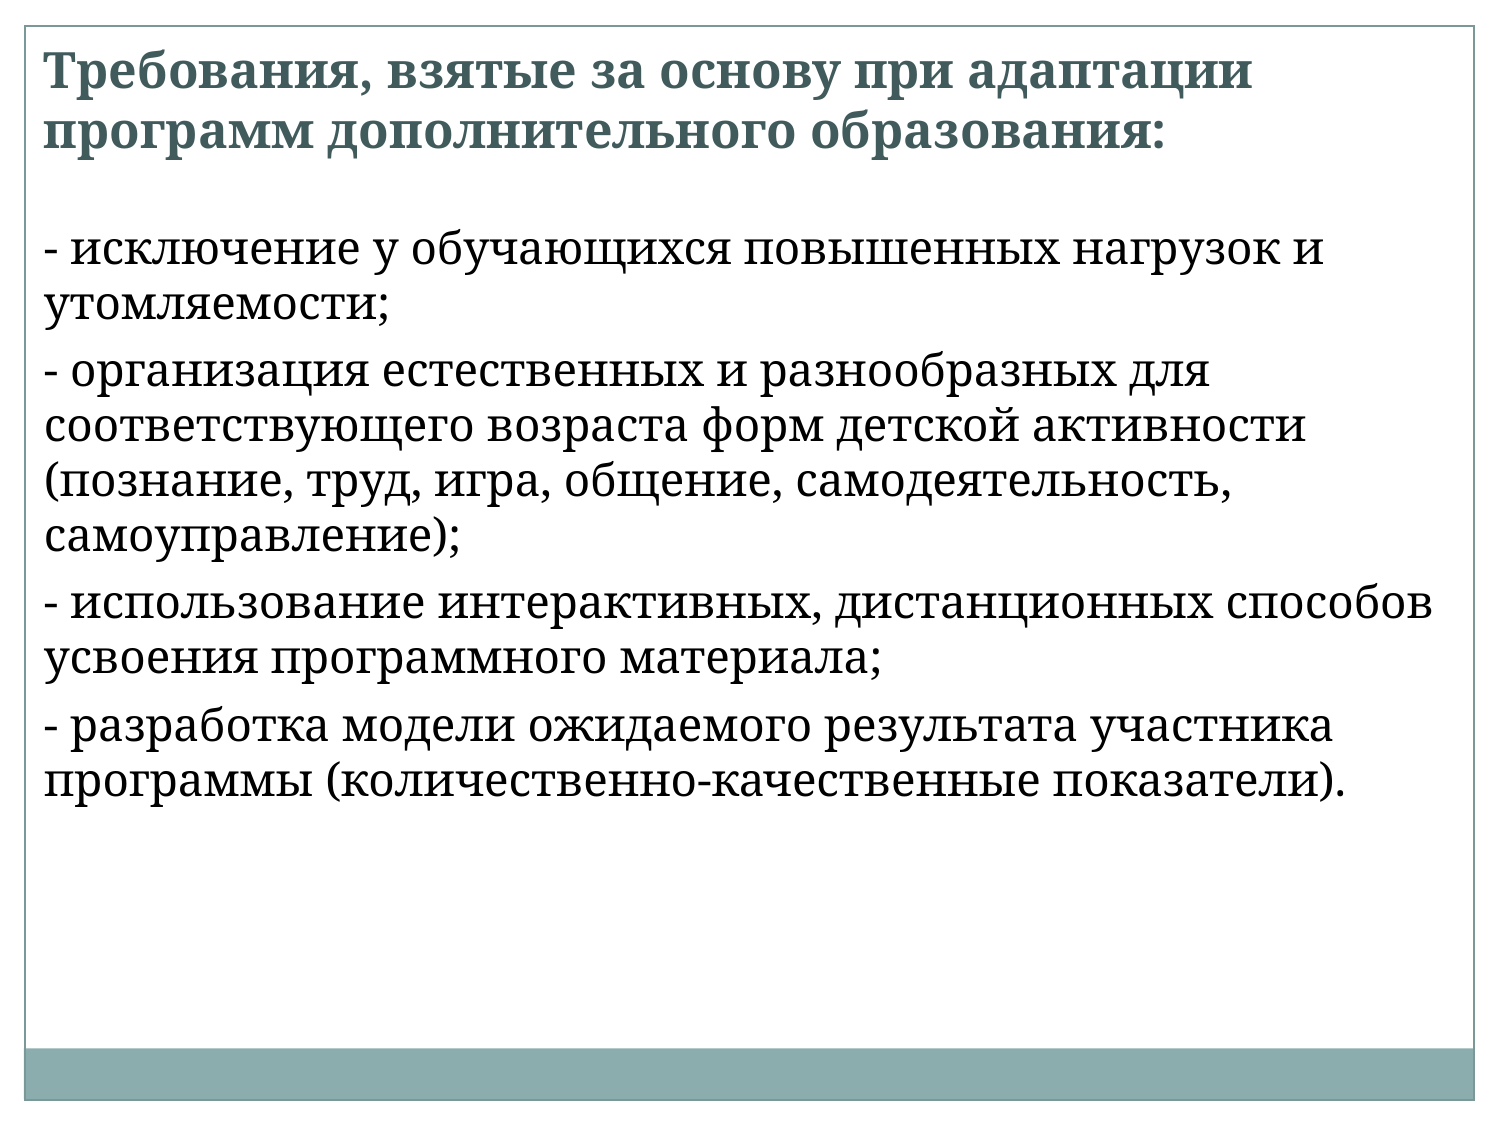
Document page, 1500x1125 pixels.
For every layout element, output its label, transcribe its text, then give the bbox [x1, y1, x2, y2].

text_box Требования, взятые за основу при адаптации программ дополнительного образования: - исключение у обучающихся повышенных нагрузок и утомляемости; - организация естественных и разнообразных для соответствующего возраста форм детской активности (познание, труд, игра, общение, самодеятельность, самоуправление); - использование интерактивных, дистанционных способов усвоения программного материала; - разработка модели ожидаемого результата участника программы (количественно-качественные показатели). [29, 30, 1471, 813]
